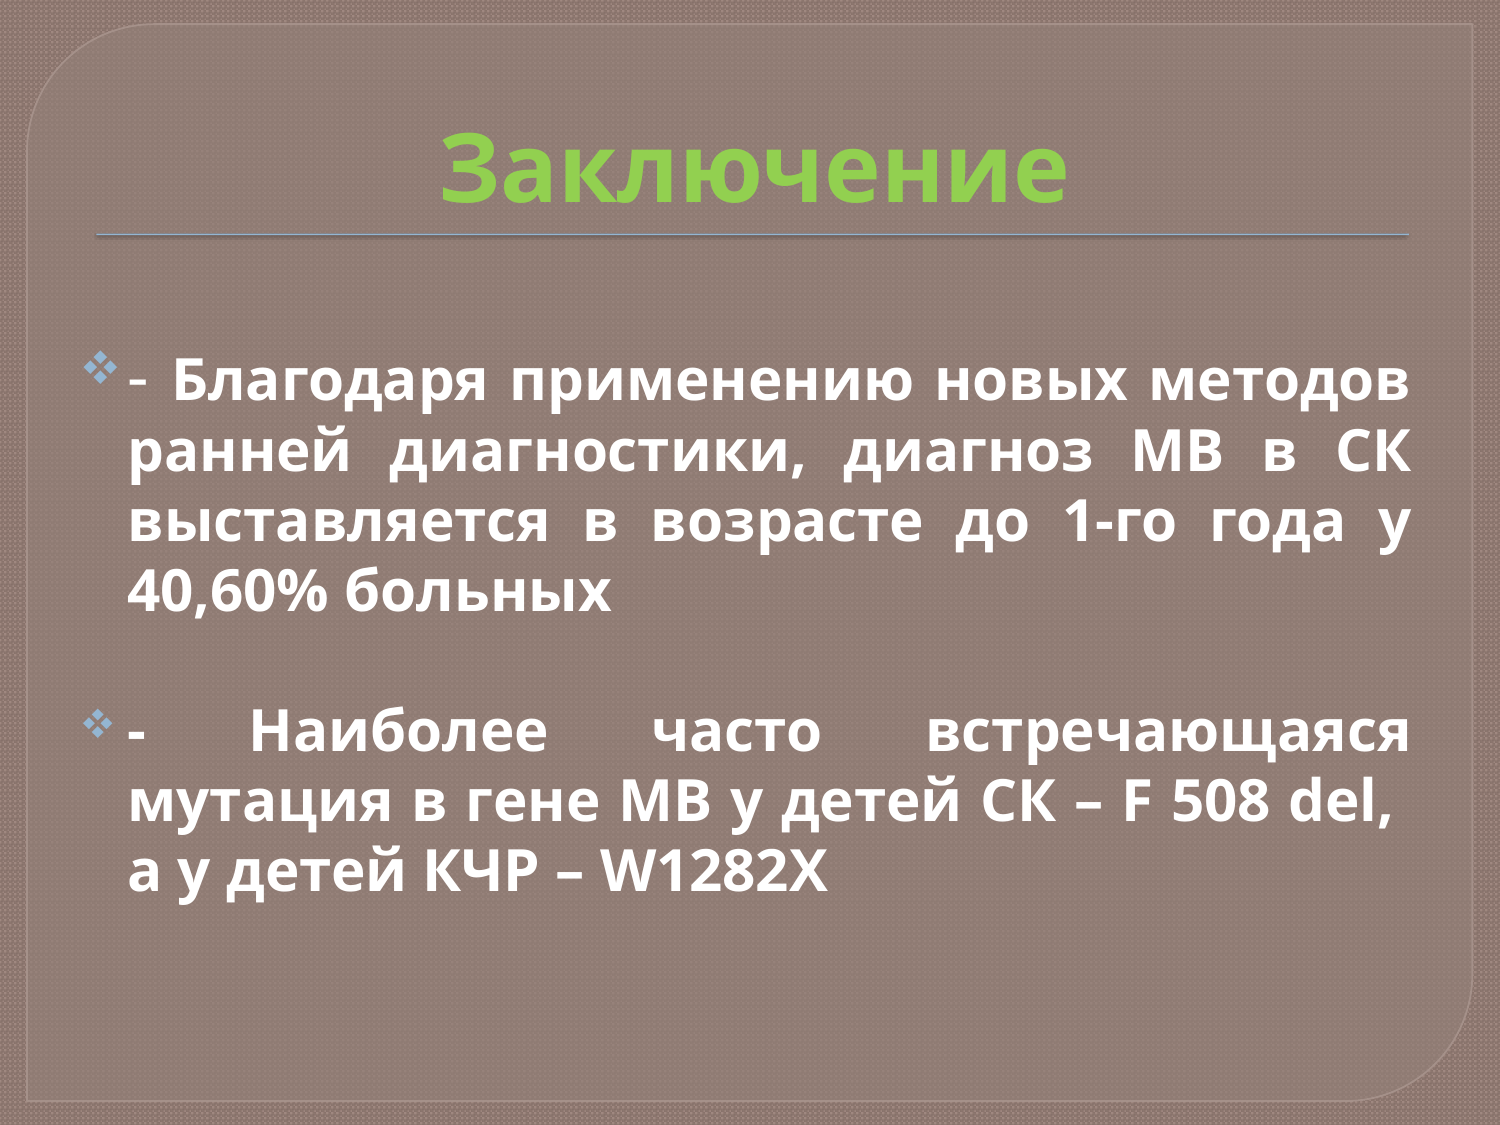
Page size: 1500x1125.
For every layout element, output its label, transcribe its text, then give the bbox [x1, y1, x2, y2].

title Заключение [75, 41, 1425, 230]
list - Благодаря применению новых методов ранней диагностики, диагноз МВ в СК выставляется в возрасте до 1-го года у 40,60% больных - Наиболее часто встречающаяся мутация в гене МВ у детей СК – F 508 del, а у детей КЧР – W1282X [64, 326, 1427, 1125]
